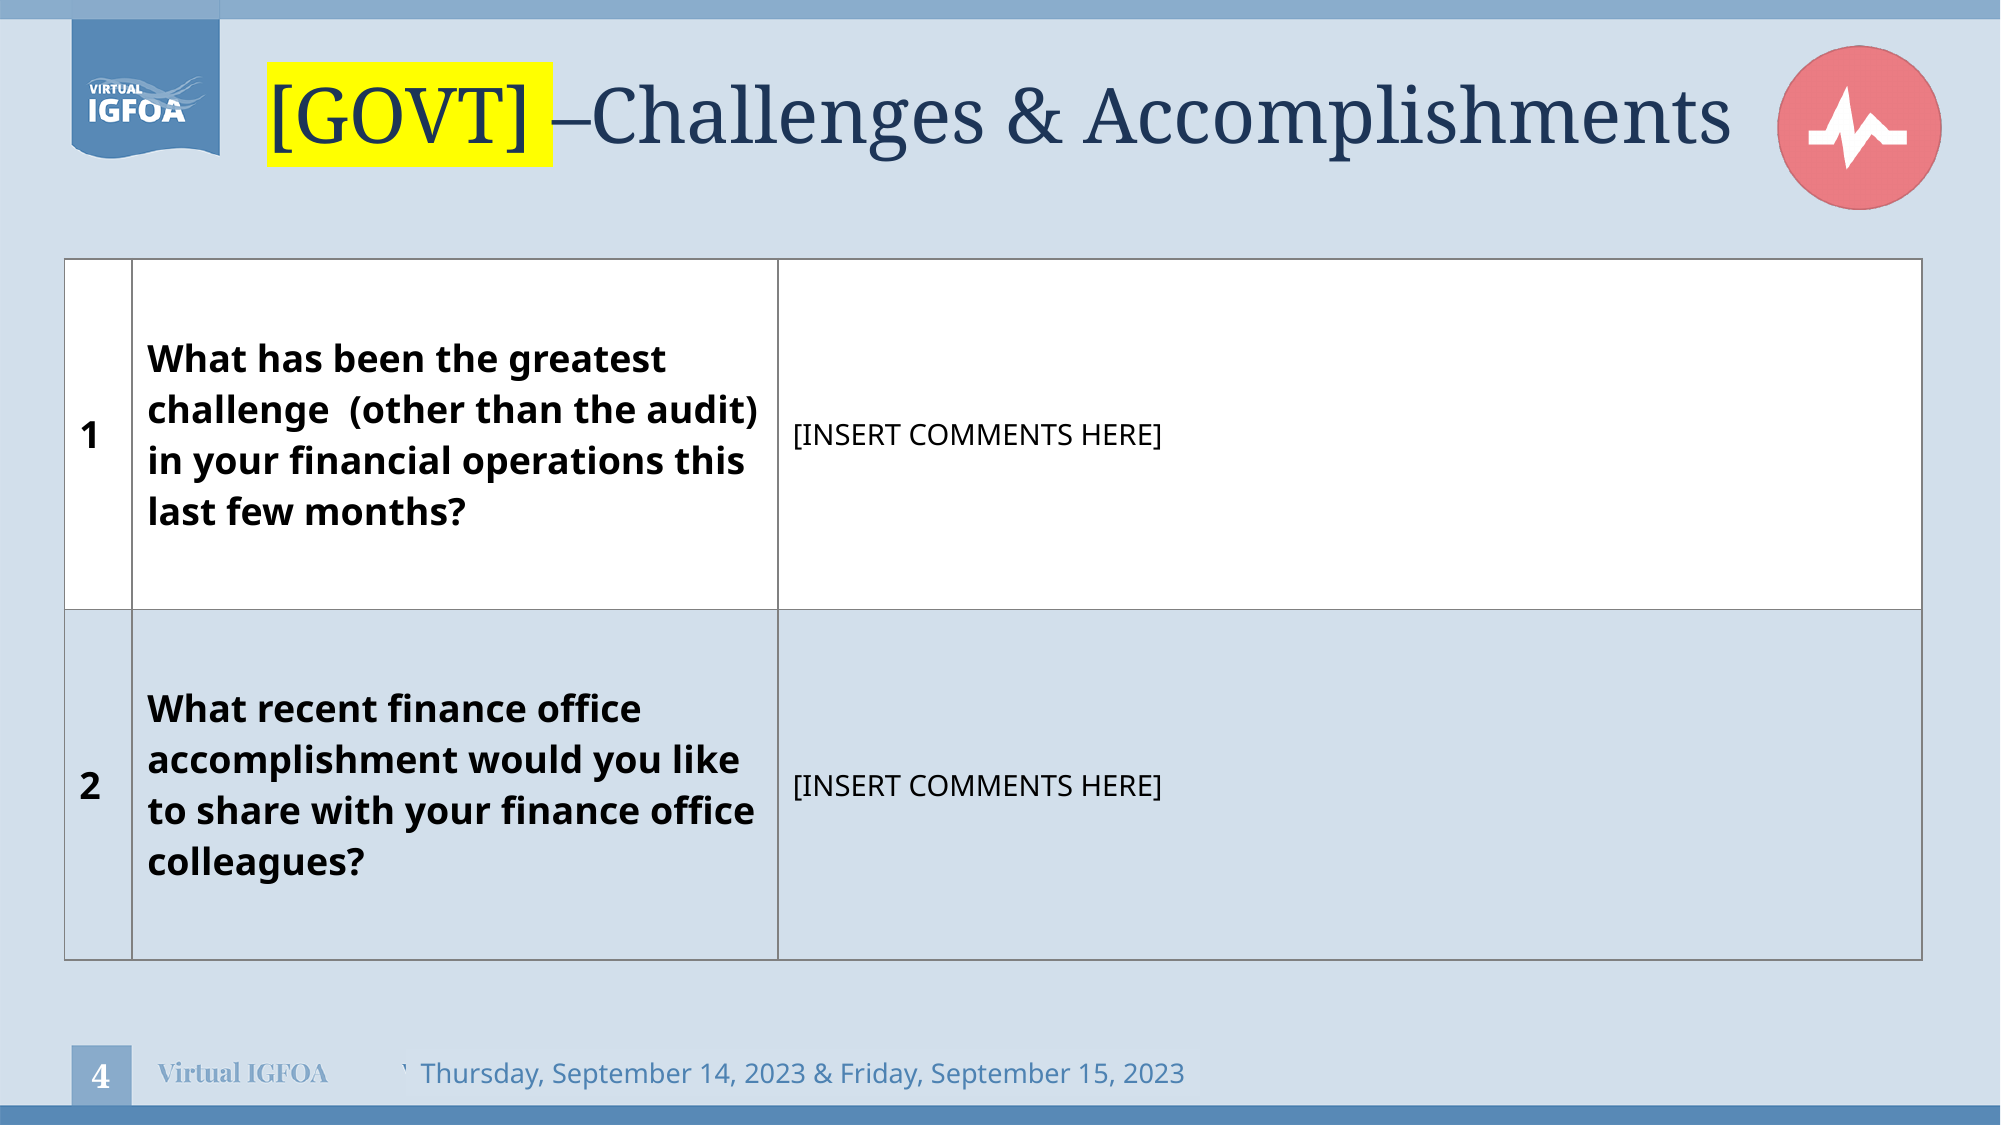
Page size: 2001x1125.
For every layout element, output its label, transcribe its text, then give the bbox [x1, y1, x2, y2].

slide_number 4 [64, 1047, 138, 1108]
table_cell 2 [65, 610, 131, 959]
table_header [INSERT COMMENTS HERE] [779, 260, 1921, 609]
title [GOVT] –Challenges & Accomplishments [252, 40, 1763, 198]
table_header What has been the greatest challenge (other than the audit) in your financial operations this last few months? [133, 260, 777, 609]
table_header 1 [65, 260, 131, 609]
picture [1763, 33, 1952, 222]
table_cell [INSERT COMMENTS HERE] [779, 610, 1921, 959]
table_cell What recent finance office accomplishment would you like to share with your finance office colleagues? [133, 610, 777, 959]
